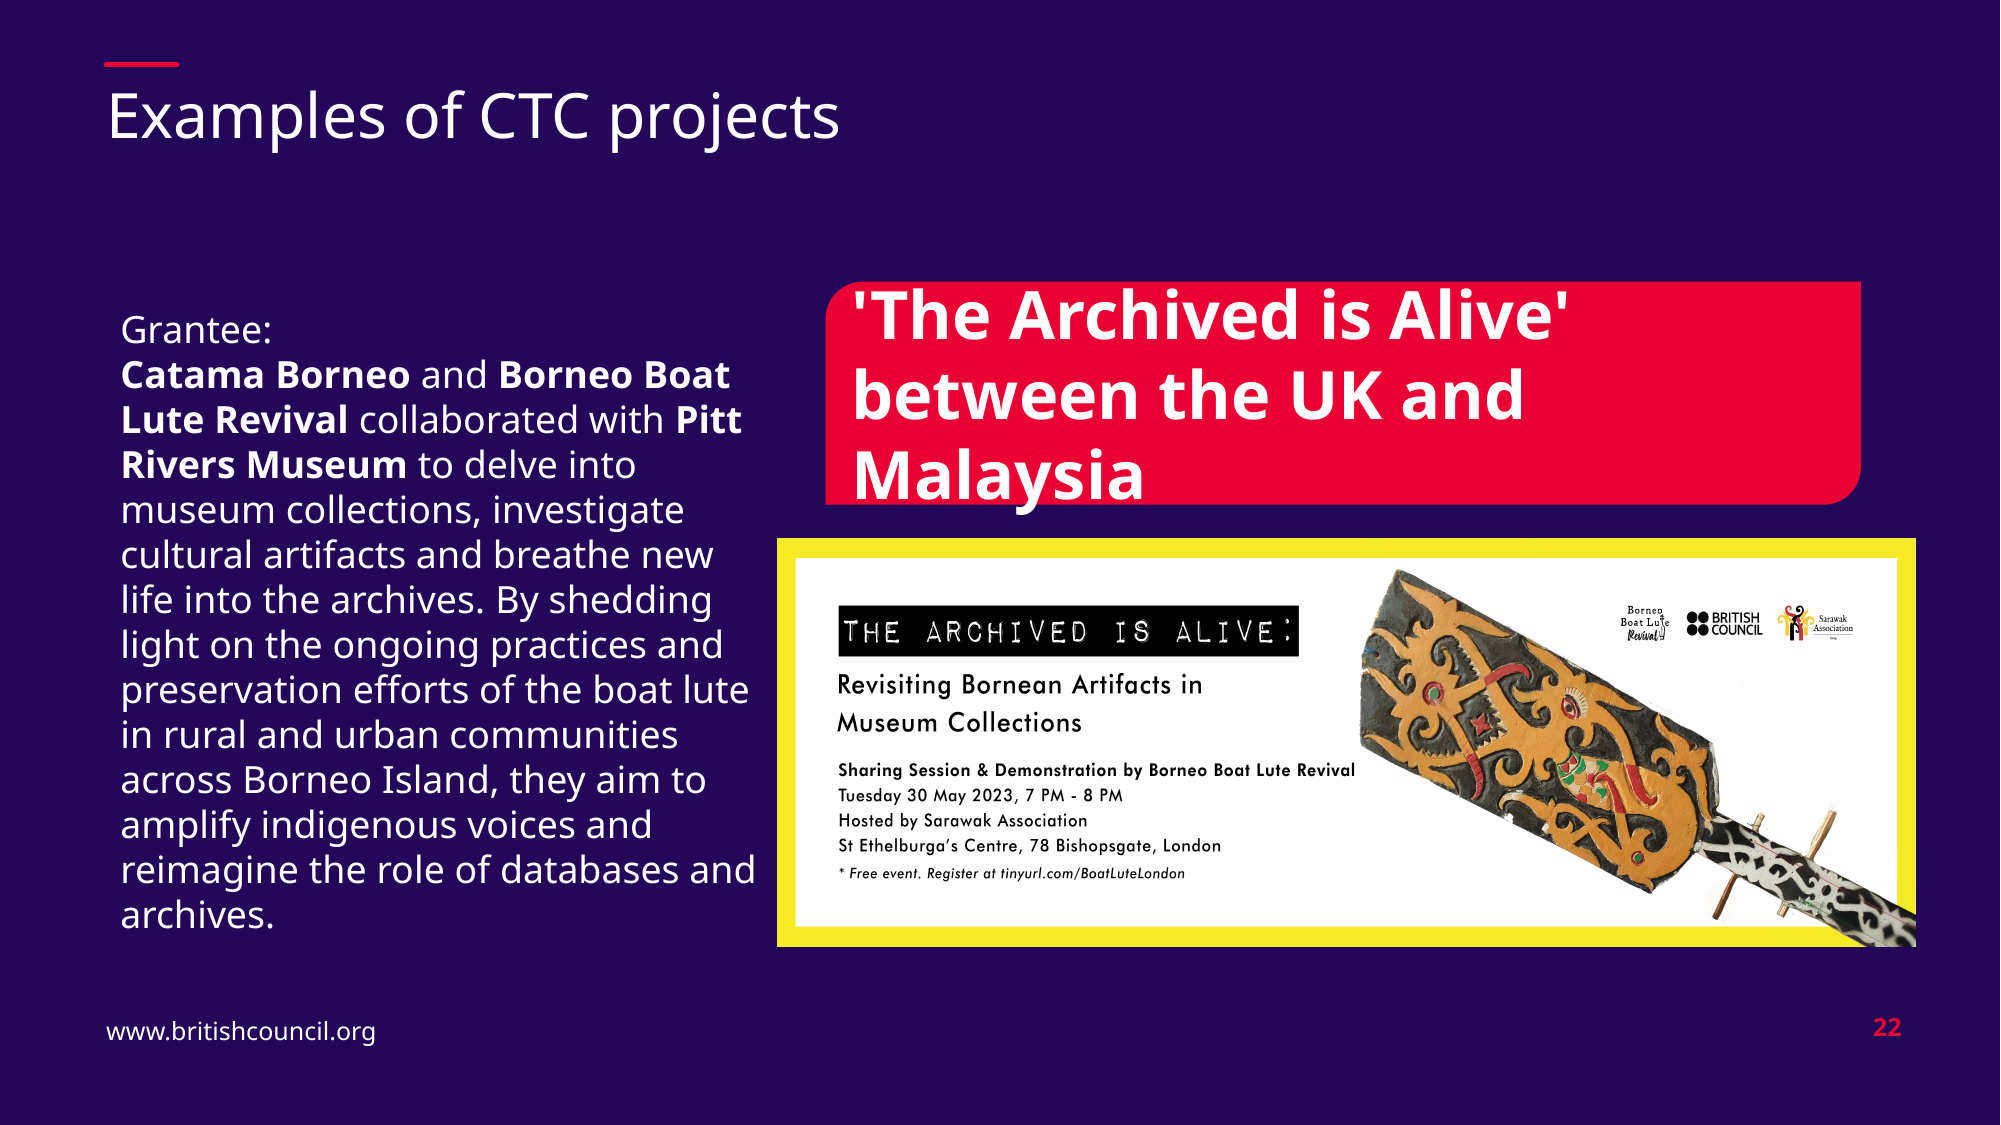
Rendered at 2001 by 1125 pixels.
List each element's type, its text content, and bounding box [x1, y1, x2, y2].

text_box Grantee: Catama Borneo and Borneo Boat Lute Revival collaborated with Pitt Rivers Museum to delve into museum collections, investigate cultural artifacts and breathe new life into the archives. By shedding light on the ongoing practices and preservation efforts of the boat lute in rural and urban communities across Borneo Island, they aim to amplify indigenous voices and reimagine the role of databases and archives. [105, 298, 779, 944]
title Examples of CTC projects [106, 82, 1902, 213]
picture [777, 538, 1916, 948]
text_box 'The Archived is Alive' between the UK and Malaysia [824, 280, 1862, 506]
footer www.britishcouncil.org [106, 1015, 1818, 1046]
slide_number 22 [1818, 1015, 1902, 1046]
